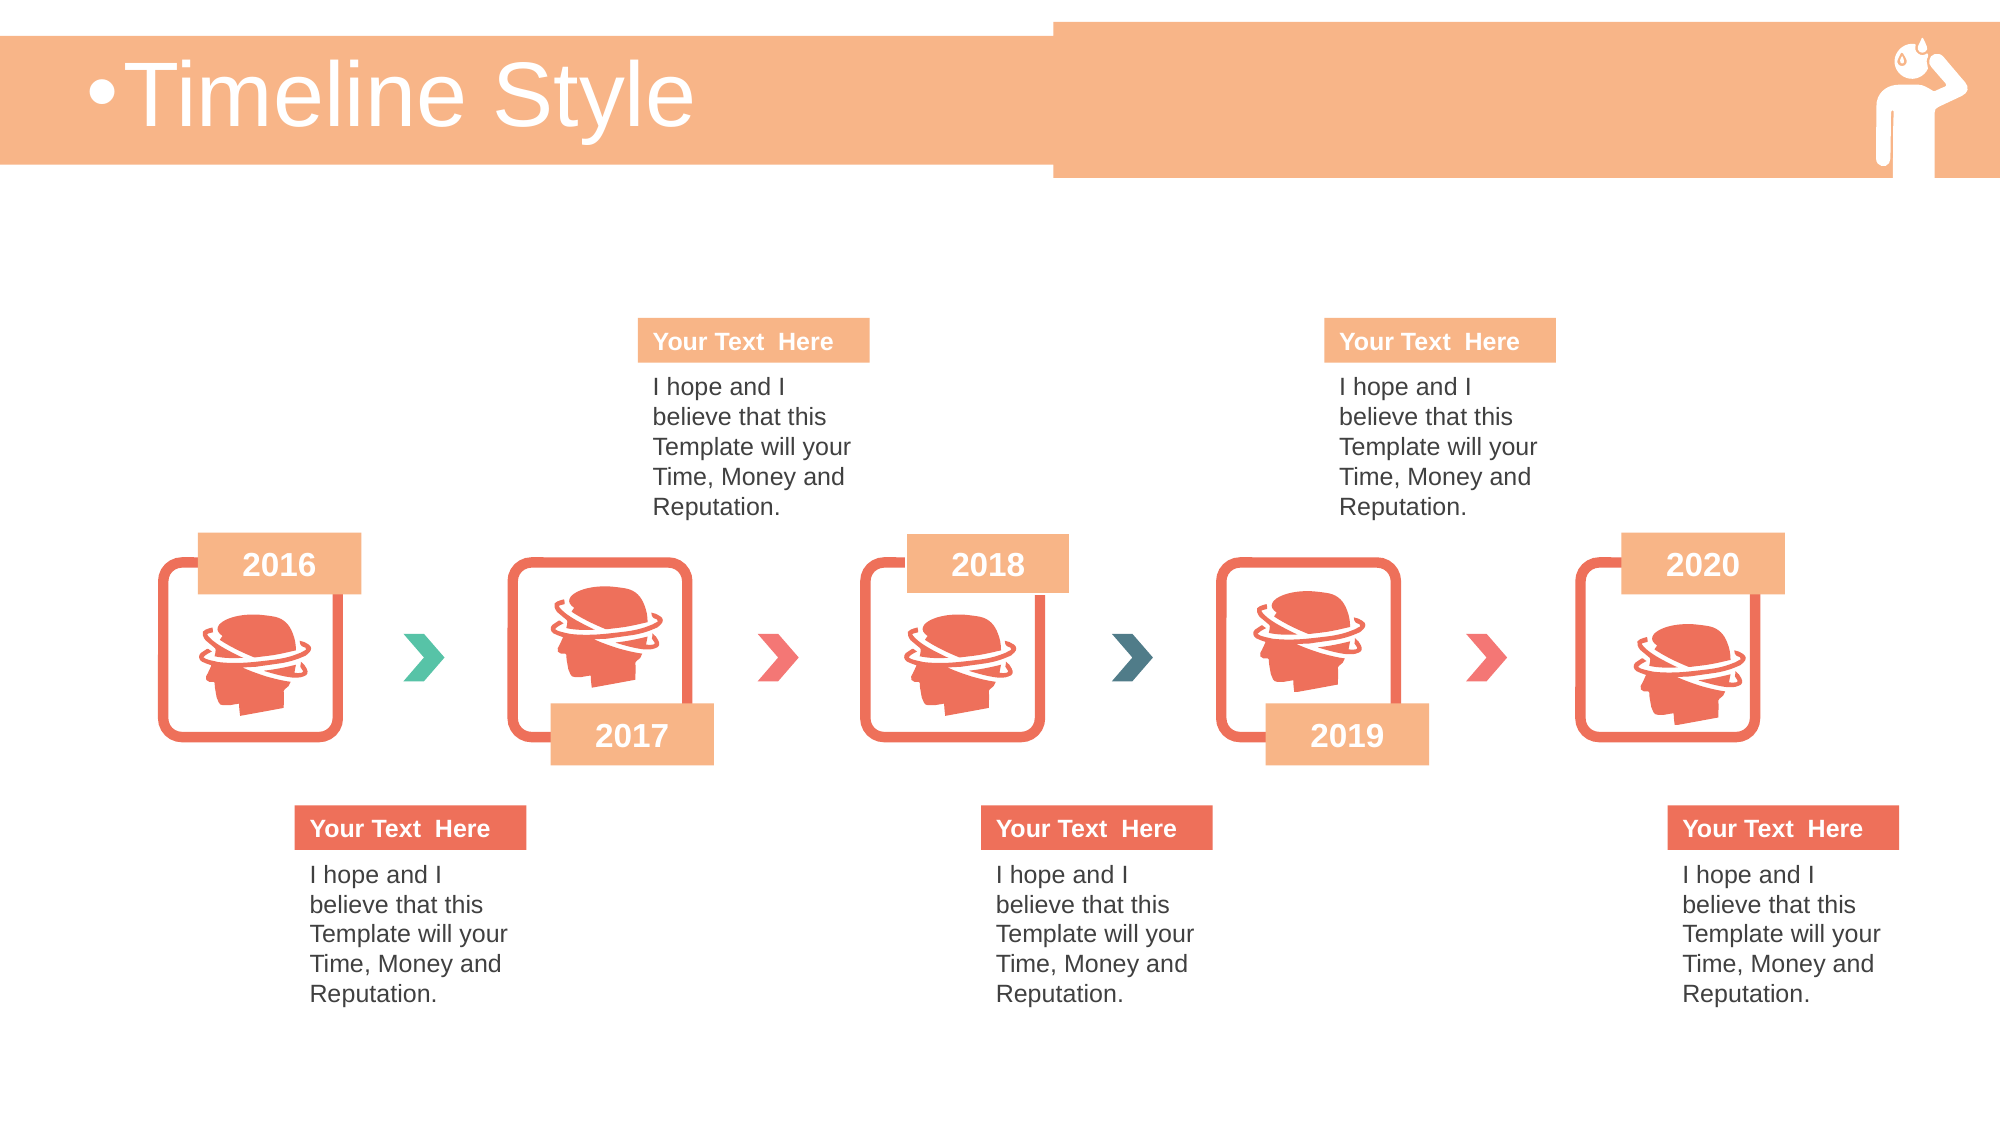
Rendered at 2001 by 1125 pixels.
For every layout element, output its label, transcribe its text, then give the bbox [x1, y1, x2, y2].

picture [550, 586, 664, 688]
text_box [1463, 632, 1509, 683]
picture [903, 614, 1017, 716]
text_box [637, 317, 870, 530]
text_box [401, 632, 446, 683]
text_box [163, 532, 362, 738]
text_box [981, 805, 1213, 1018]
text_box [1580, 532, 1785, 738]
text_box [1324, 317, 1556, 530]
text_box [755, 632, 801, 683]
text_box [1109, 632, 1155, 683]
picture [1633, 624, 1747, 725]
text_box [512, 562, 714, 766]
picture [198, 614, 312, 716]
picture [1252, 591, 1367, 692]
list Timeline Style [71, 39, 1970, 159]
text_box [294, 805, 527, 1018]
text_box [1667, 805, 1900, 1018]
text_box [906, 532, 1070, 595]
text_box [864, 561, 1041, 739]
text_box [1221, 562, 1430, 766]
